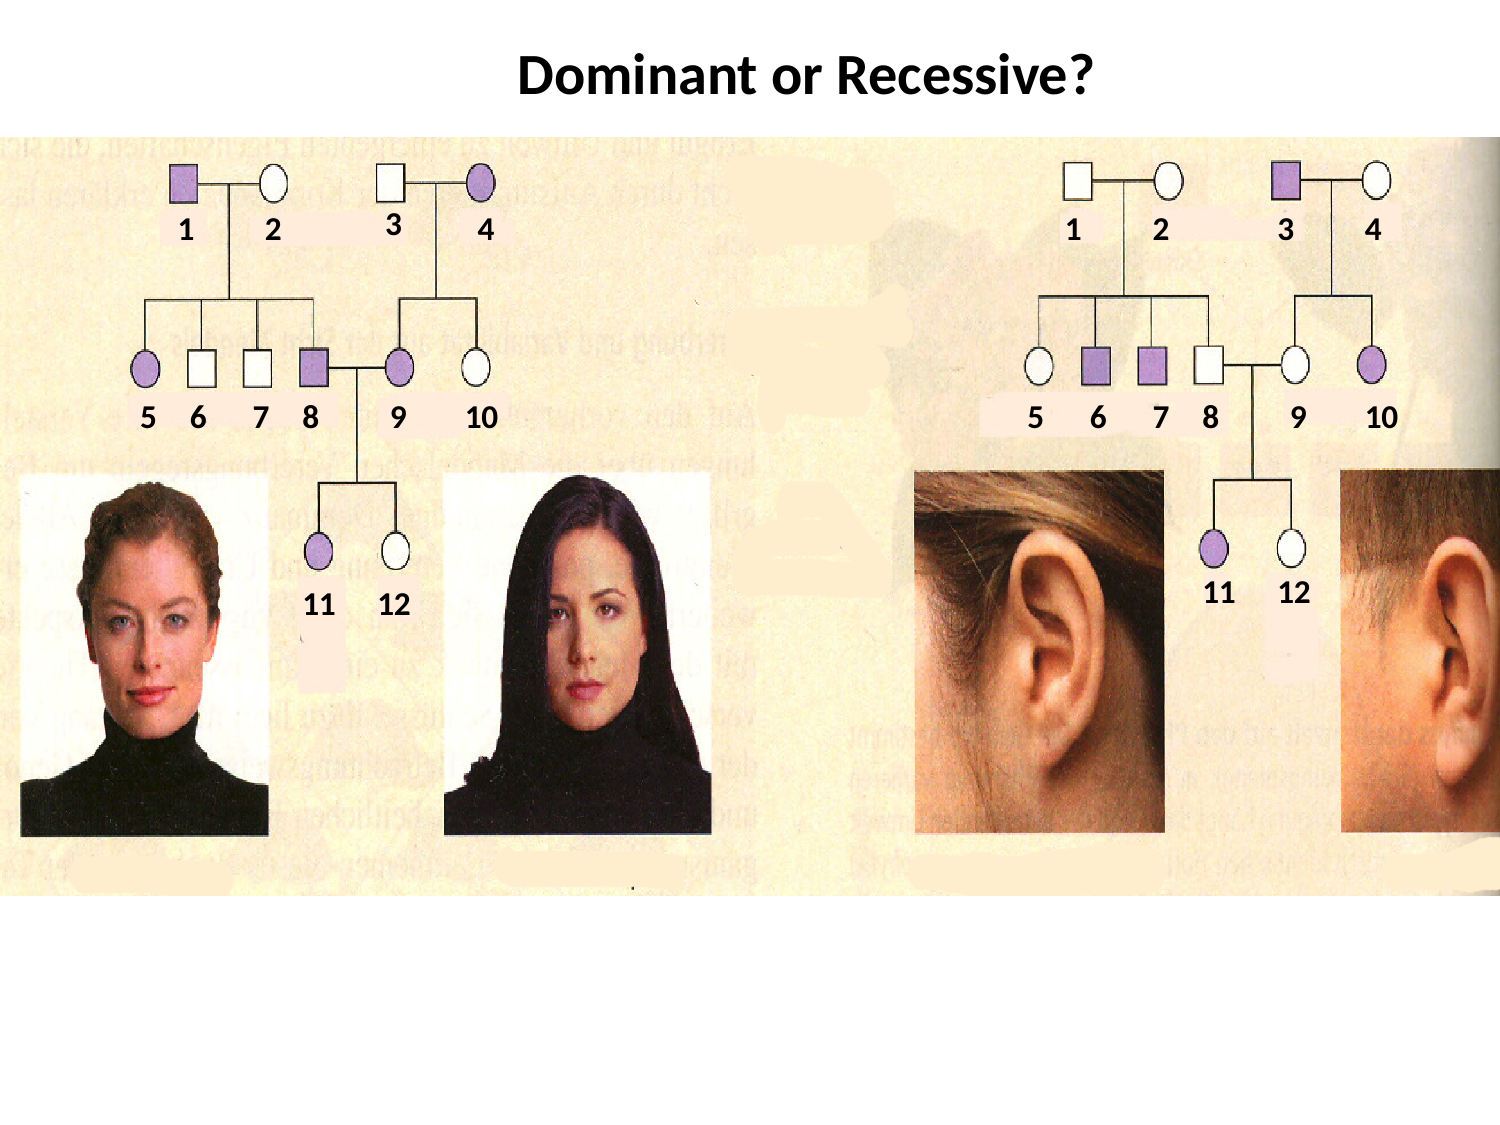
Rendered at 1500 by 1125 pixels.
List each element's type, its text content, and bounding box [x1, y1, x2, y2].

text_box Dominant or Recessive? [502, 28, 1111, 135]
picture [0, 137, 1500, 896]
